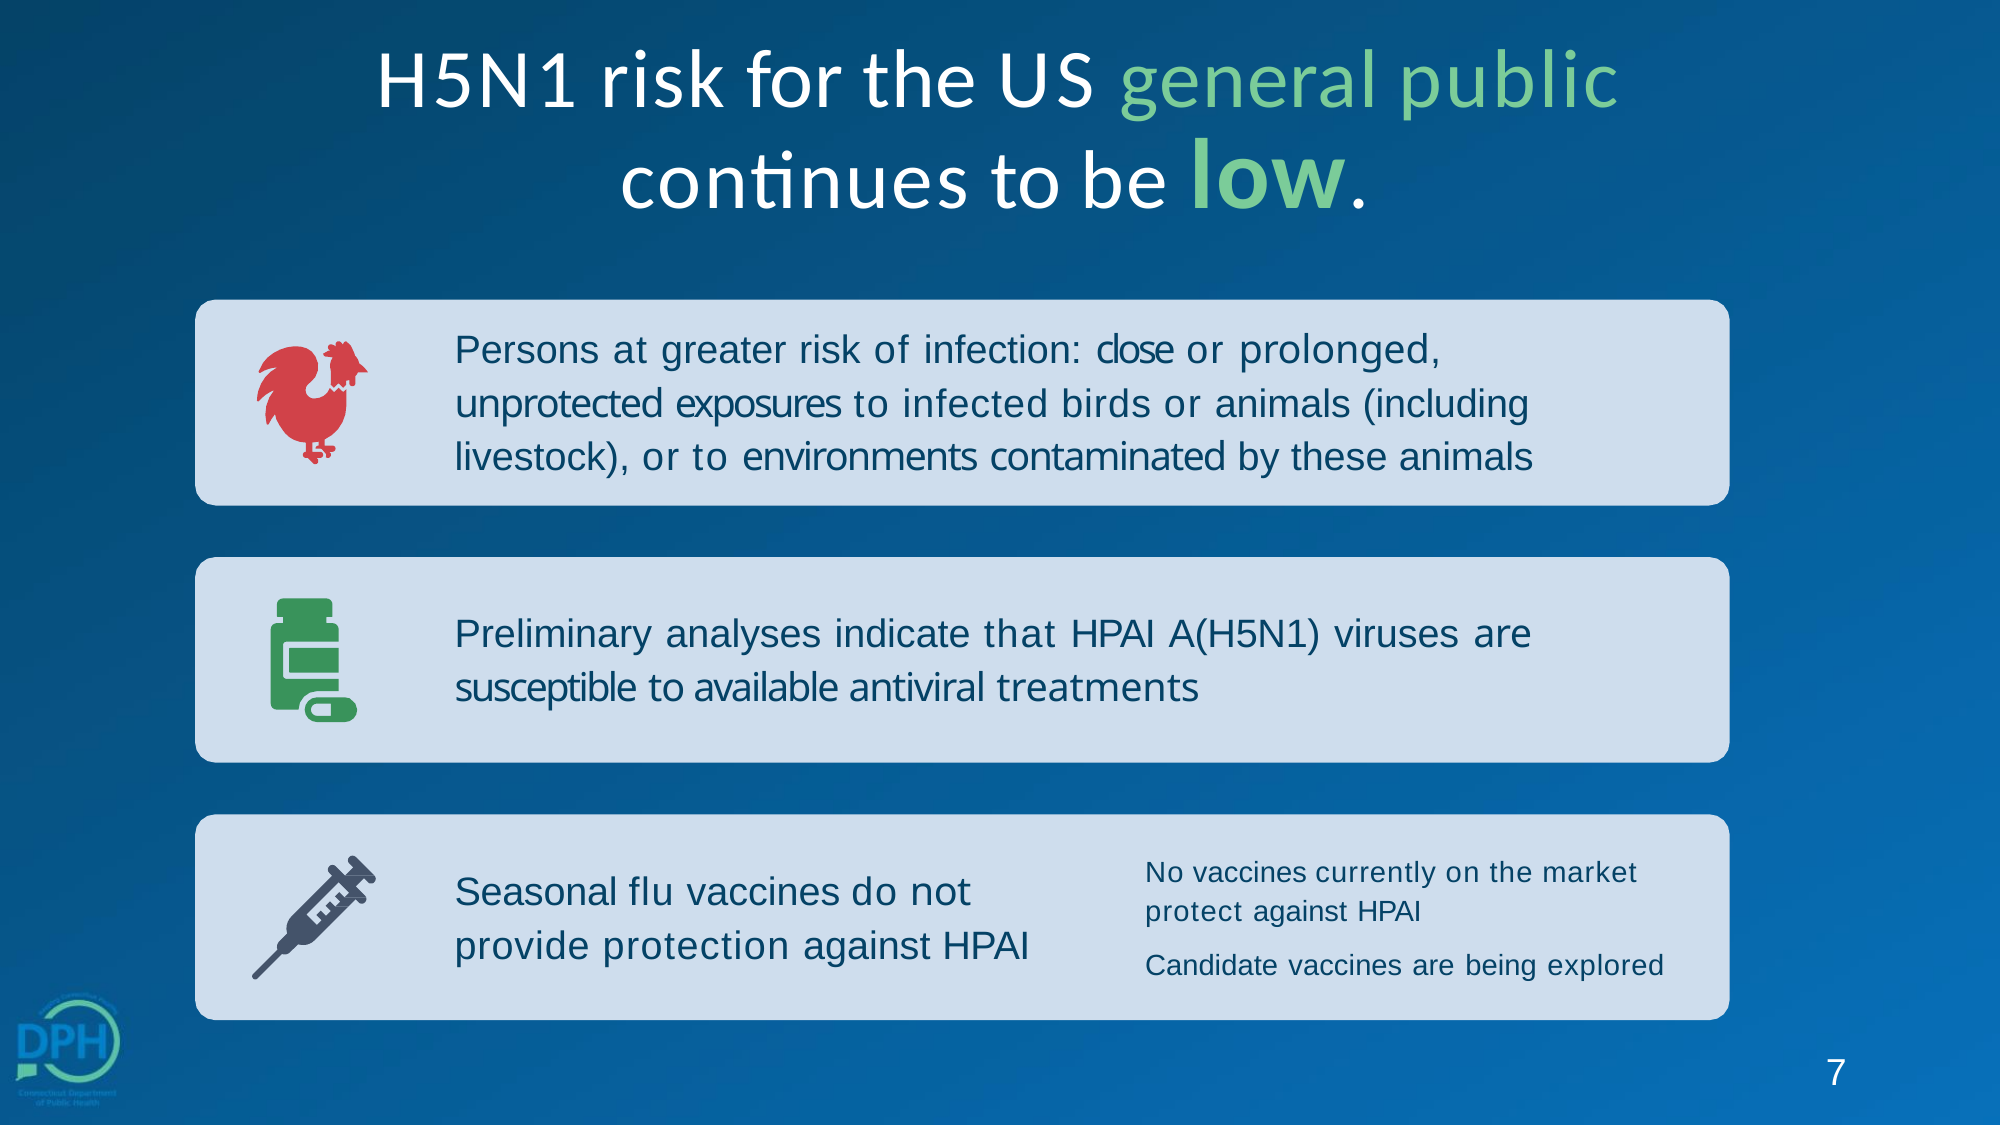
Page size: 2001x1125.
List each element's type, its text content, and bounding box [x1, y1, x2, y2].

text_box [194, 299, 1730, 506]
slide_number 4 [1798, 1043, 1856, 1125]
picture [0, 0, 2000, 1125]
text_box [194, 813, 1730, 1021]
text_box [194, 556, 1730, 764]
title H5N1 risk for the US general public continues to be low. [166, 18, 1834, 229]
